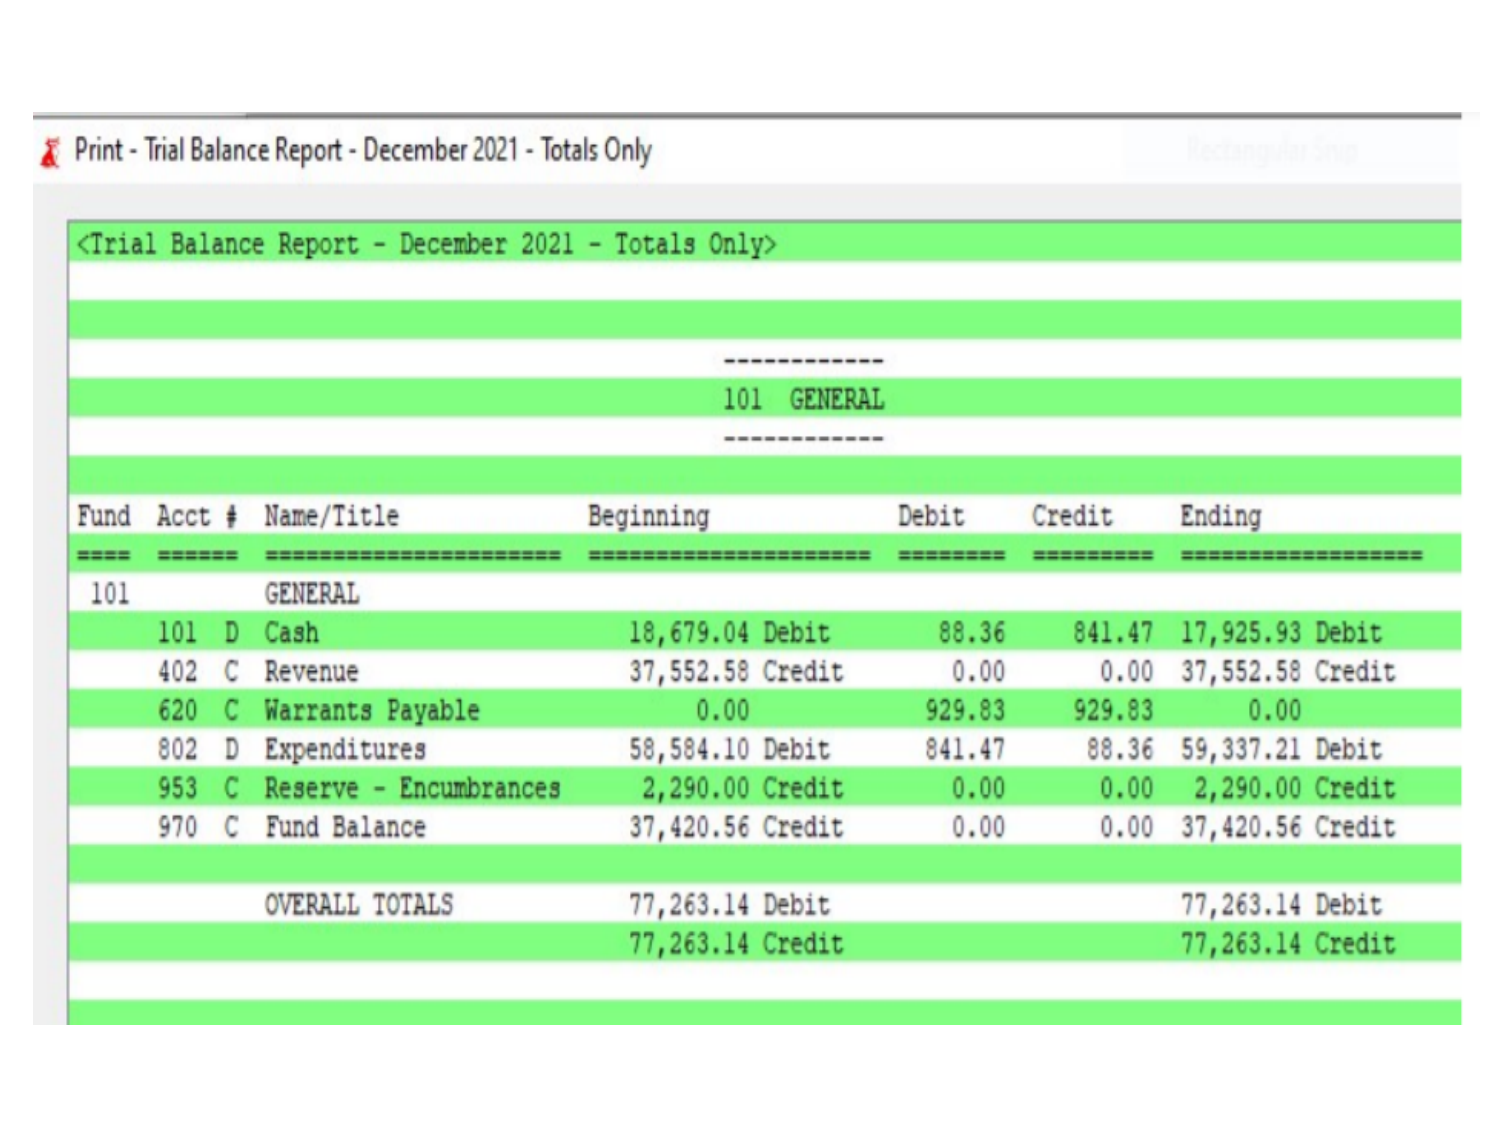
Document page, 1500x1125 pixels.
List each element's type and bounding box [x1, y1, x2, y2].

picture [32, 112, 1480, 1026]
